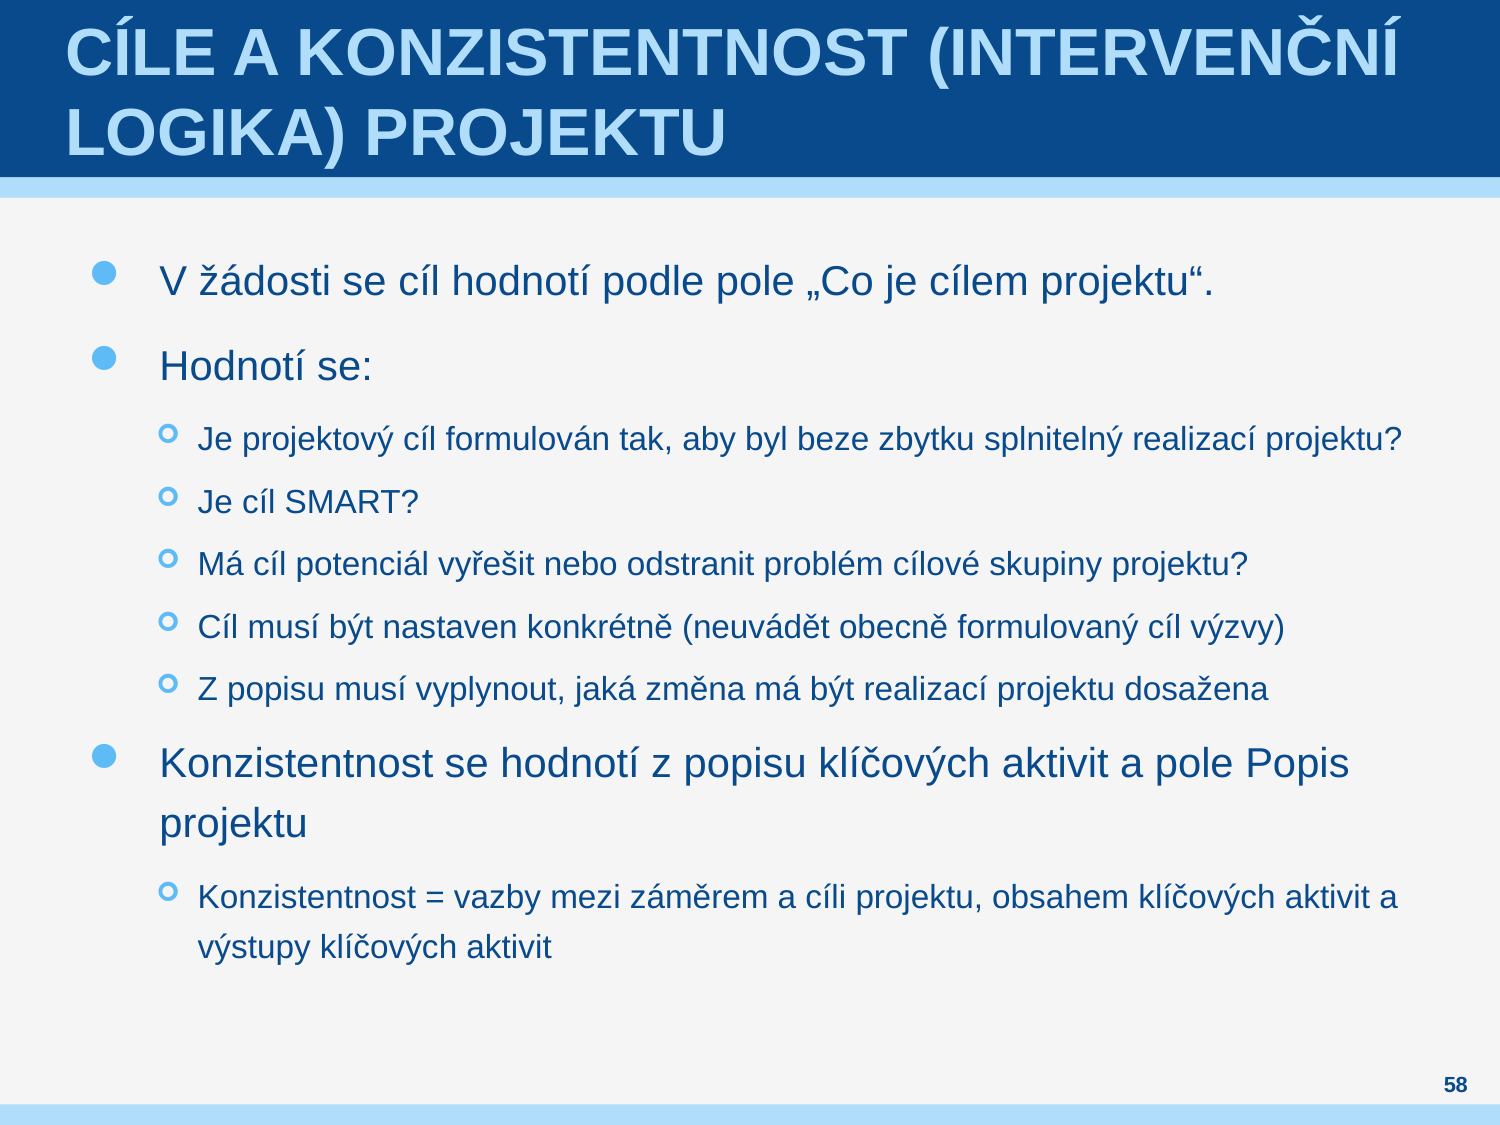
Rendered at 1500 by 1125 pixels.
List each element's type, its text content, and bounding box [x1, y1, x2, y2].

slide_number 58 [1417, 1068, 1495, 1099]
title Cíle a konzistentnost (intervenční logika) projektu [59, 0, 1441, 178]
list V žádosti se cíl hodnotí podle pole „Co je cílem projektu“. Hodnotí se: Je projektový cíl formulován tak, aby byl beze zbytku splnitelný realizací projektu? Je cíl SMART? Má cíl potenciál vyřešit nebo odstranit problém cílové skupiny projektu? Cíl musí být nastaven konkrétně (neuvádět obecně formulovaný cíl výzvy) Z popisu musí vyplynout, jaká změna má být realizací projektu dosažena Konzistentnost se hodnotí z popisu klíčových aktivit a pole Popis projektu Konzistentnost = vazby mezi záměrem a cíli projektu, obsahem klíčových aktivit a výstupy klíčových aktivit [88, 243, 1412, 905]
